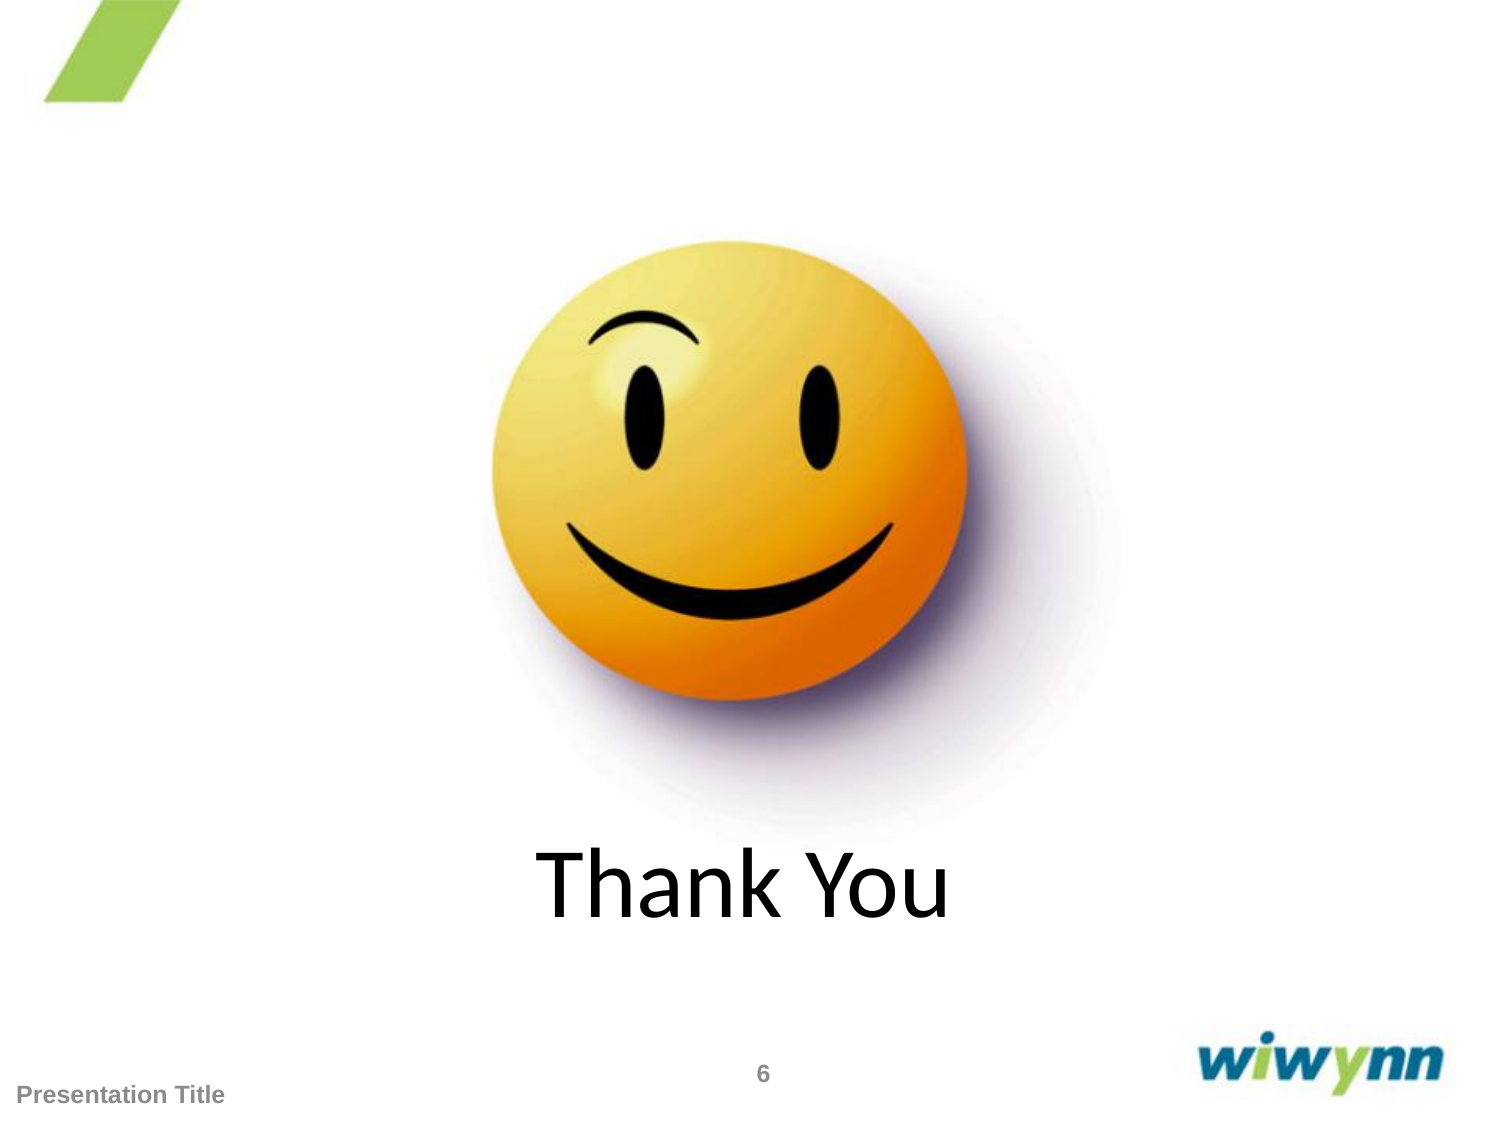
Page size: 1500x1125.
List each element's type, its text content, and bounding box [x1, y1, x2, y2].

text_box Thank You [431, 810, 1058, 931]
slide_number 6 [707, 1042, 786, 1103]
slide_number Presentation Title [1, 1063, 352, 1124]
picture [0, 0, 1500, 1125]
